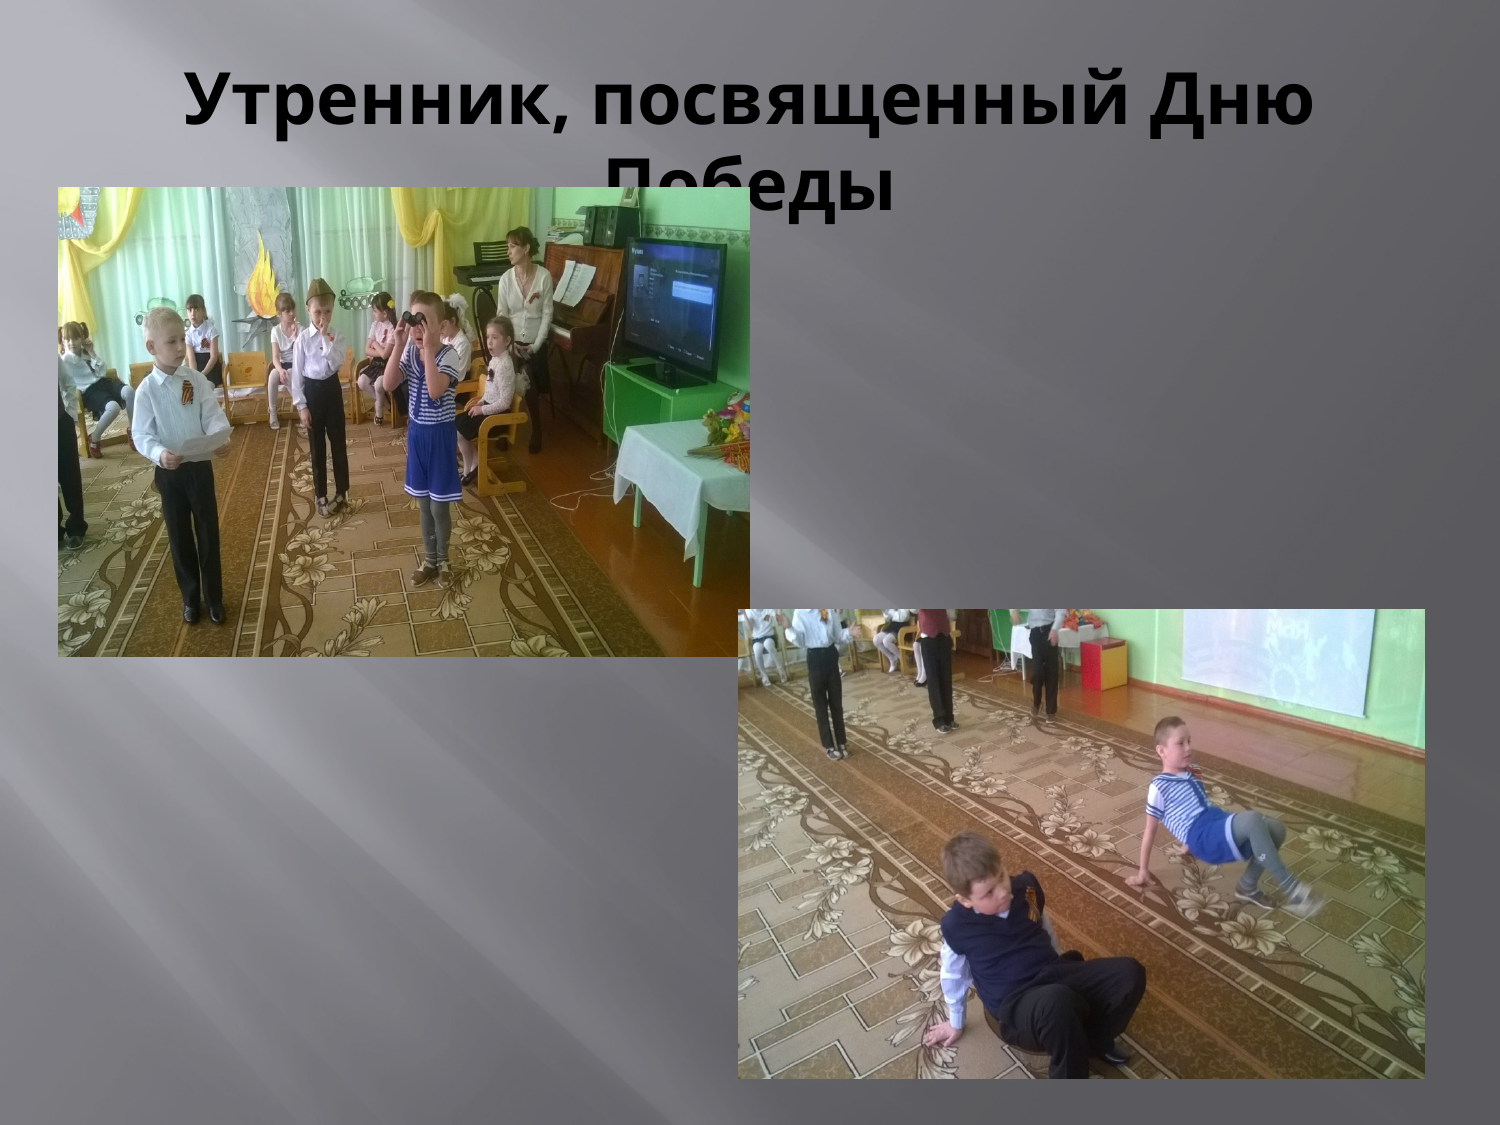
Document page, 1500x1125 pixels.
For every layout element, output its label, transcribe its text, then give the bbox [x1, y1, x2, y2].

title Утренник, посвященный Дню Победы [75, 45, 1425, 233]
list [738, 609, 1425, 1079]
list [58, 187, 751, 657]
